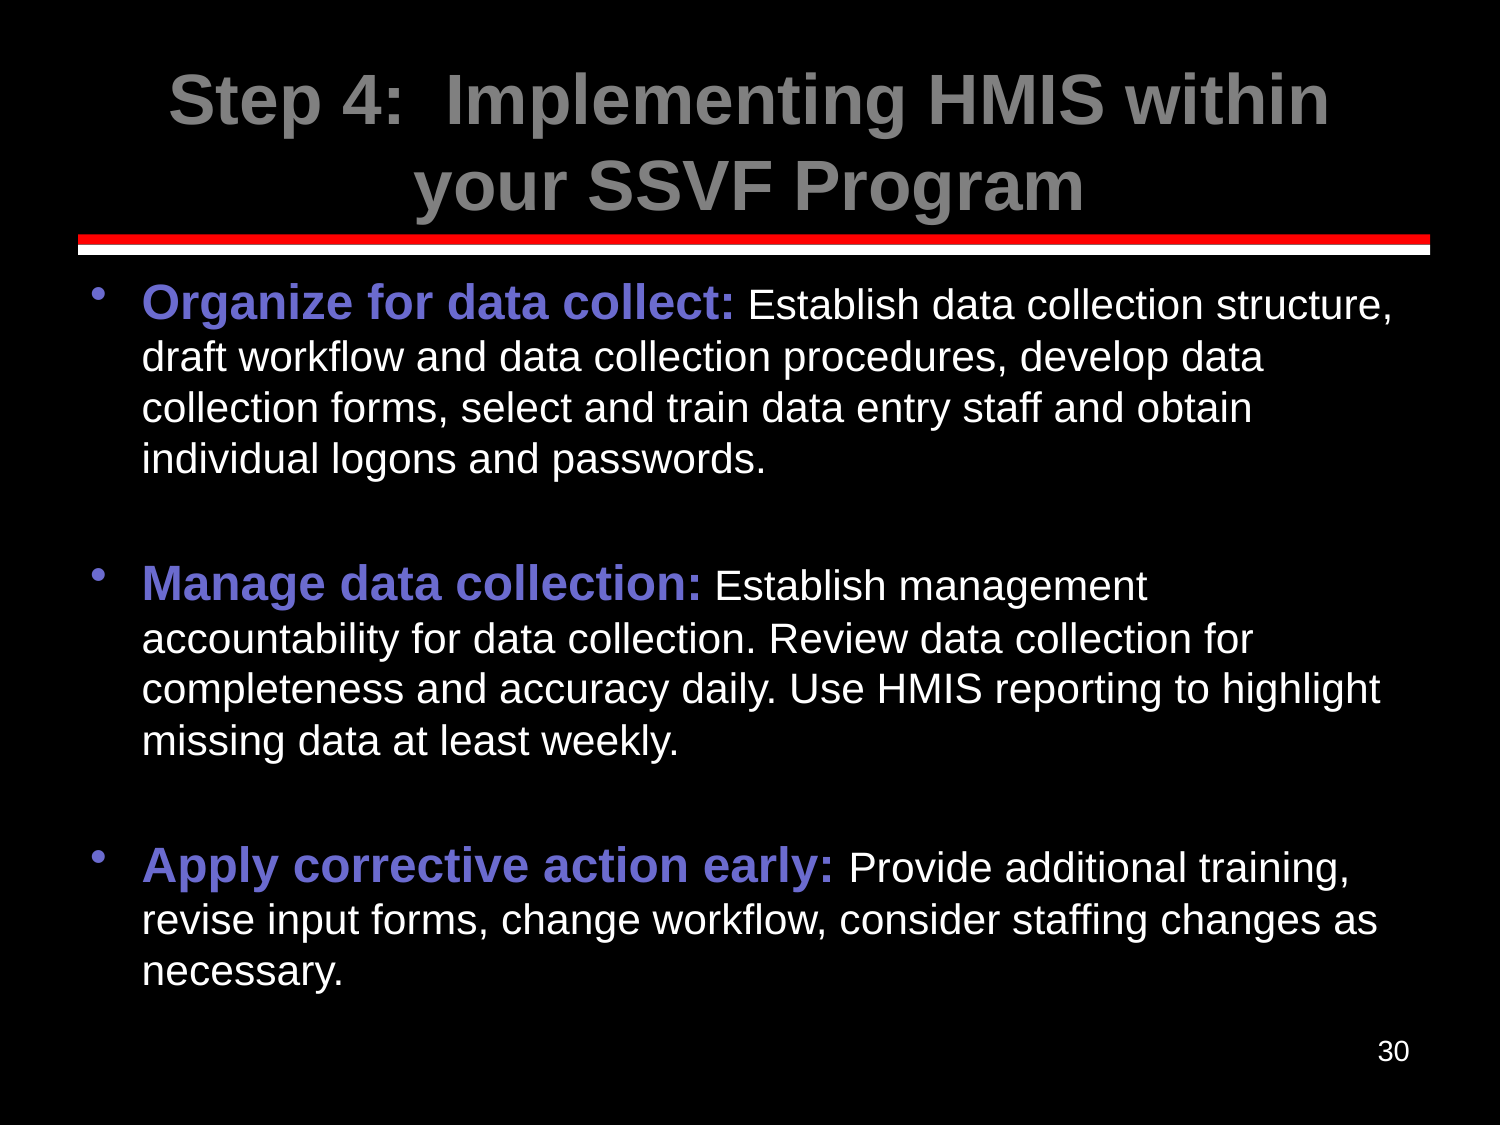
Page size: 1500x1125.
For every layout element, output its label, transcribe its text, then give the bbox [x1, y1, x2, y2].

list Organize for data collect: Establish data collection structure, draft workflow and data collection procedures, develop data collection forms, select and train data entry staff and obtain individual logons and passwords. Manage data collection: Establish management accountability for data collection. Review data collection for completeness and accuracy daily. Use HMIS reporting to highlight missing data at least weekly. Apply corrective action early: Provide additional training, revise input forms, change workflow, consider staffing changes as necessary. [74, 262, 1426, 1006]
title Step 4: Implementing HMIS within your SSVF Program [74, 44, 1426, 233]
slide_number 30 [1074, 1024, 1425, 1103]
